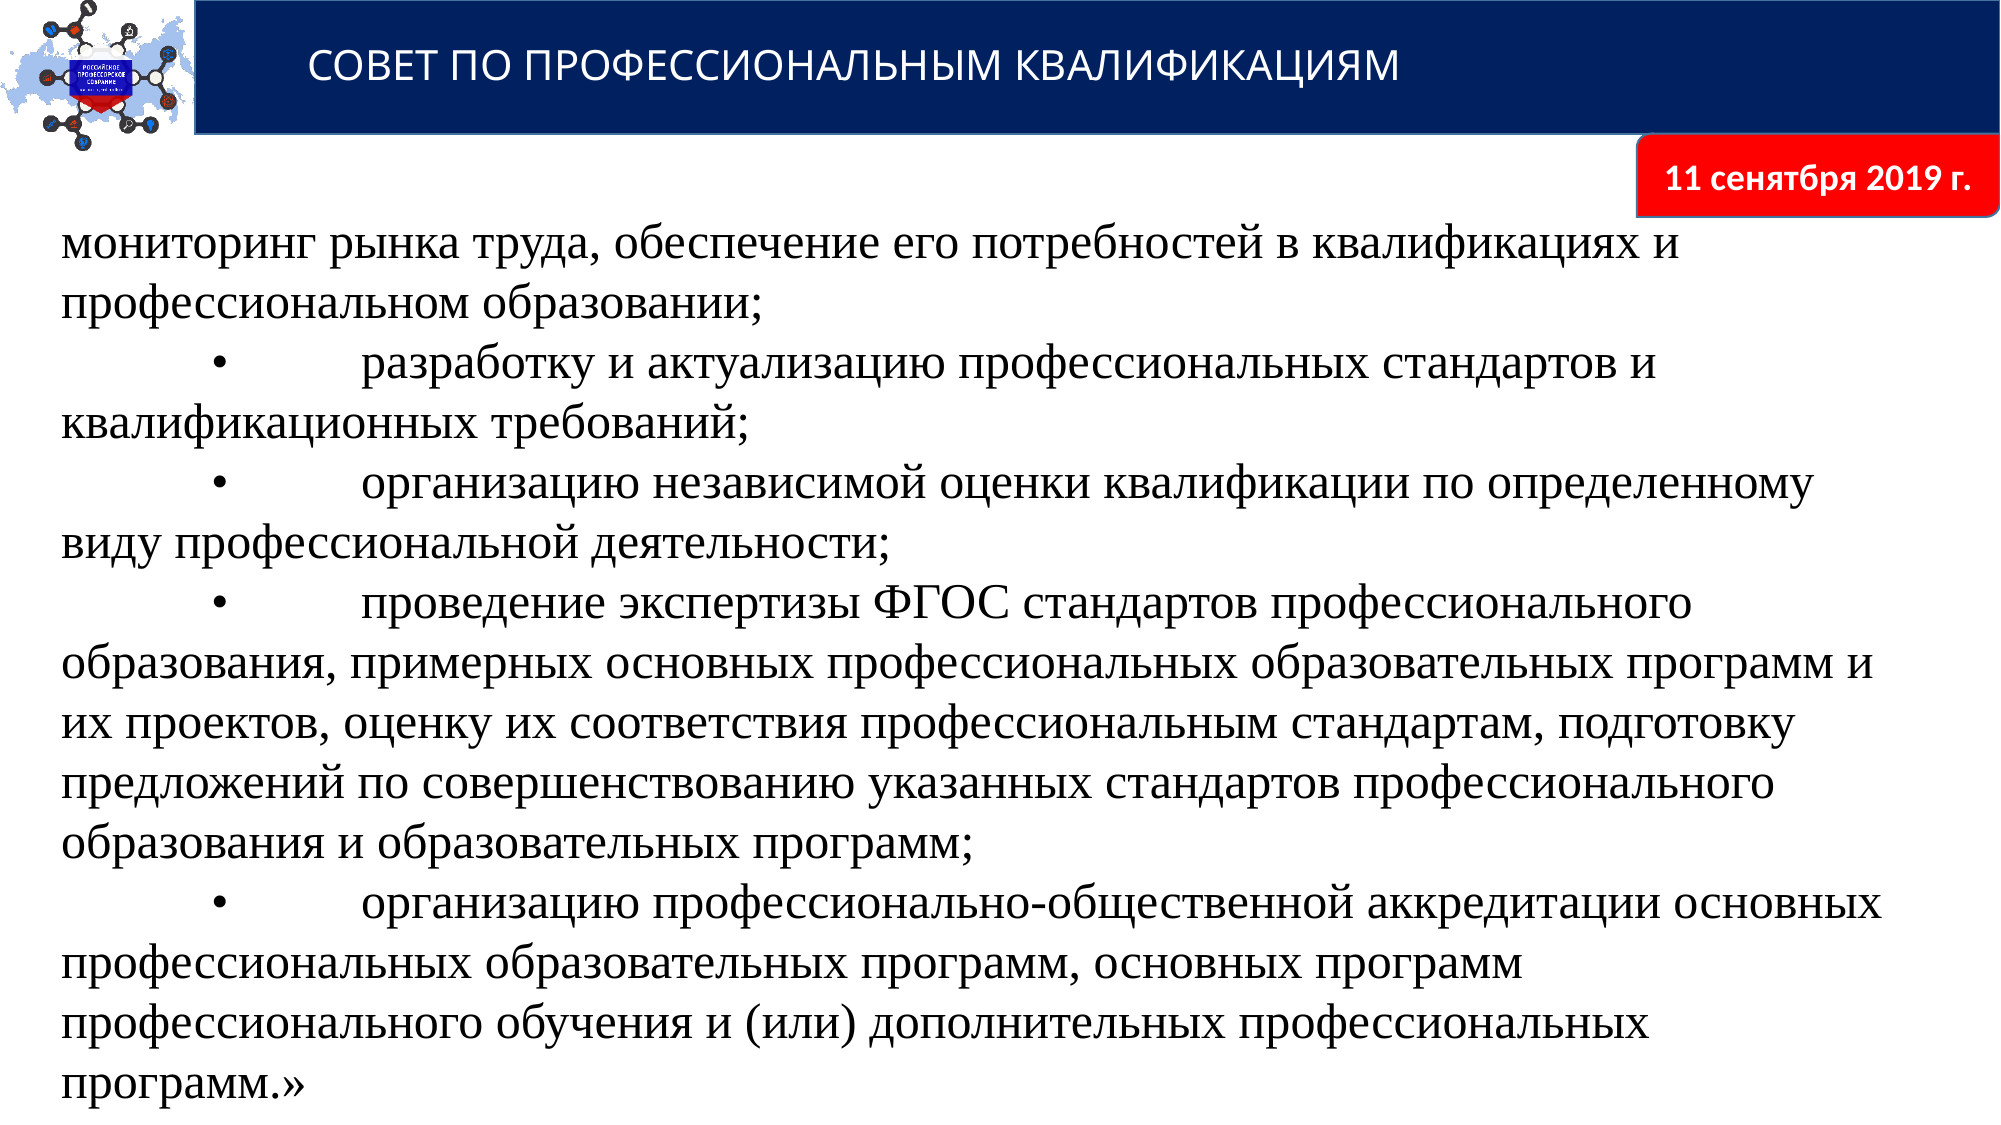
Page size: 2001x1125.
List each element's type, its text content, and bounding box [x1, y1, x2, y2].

text_box 11 сенятбря 2019 г. [1635, 132, 2000, 218]
picture [0, 0, 196, 151]
text_box [196, 0, 2000, 135]
text_box СОВЕТ ПО ПРОФЕССИОНАЛЬНЫМ КВАЛИФИКАЦИЯМ [292, 31, 1903, 97]
text_box мониторинг рынка труда, обеспечение его потребностей в квалификациях и профессиональном образовании; • разработку и актуализацию профессиональных стандартов и квалификационных требований; • организацию независимой оценки квалификации по определенному виду профессиональной деятельности; • проведение экспертизы ФГОС стандартов профессионального образования, примерных основных профессиональных образовательных программ и их проектов, оценку их соответствия профессиональным стандартам, подготовку предложений по совершенствованию указанных стандартов профессионального образования и образовательных программ; • организацию профессионально-общественной аккредитации основных профессиональных образовательных программ, основных программ профессионального обучения и (или) дополнительных профессиональных программ.» [46, 201, 1903, 1116]
